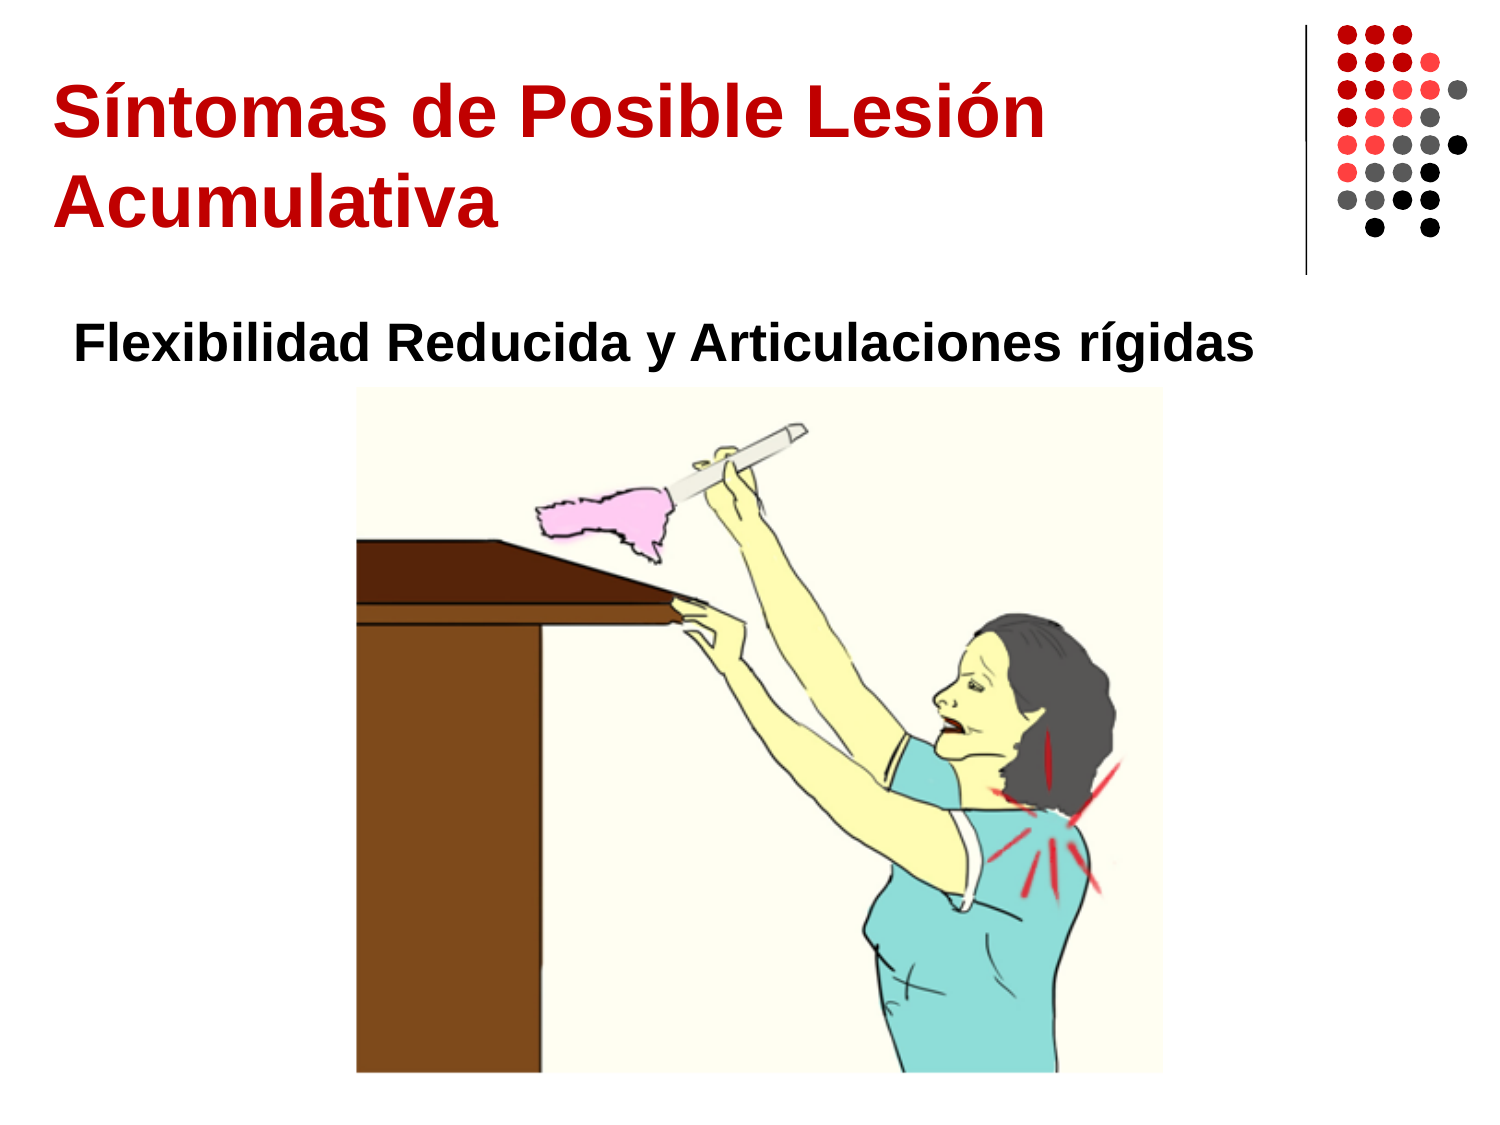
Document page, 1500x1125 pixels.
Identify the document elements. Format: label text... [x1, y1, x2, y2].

title Síntomas de Posible Lesión Acumulativa [37, 37, 1301, 251]
text_box Flexibilidad Reducida y Articulaciones rígidas [58, 299, 1475, 380]
picture [355, 387, 1163, 1076]
